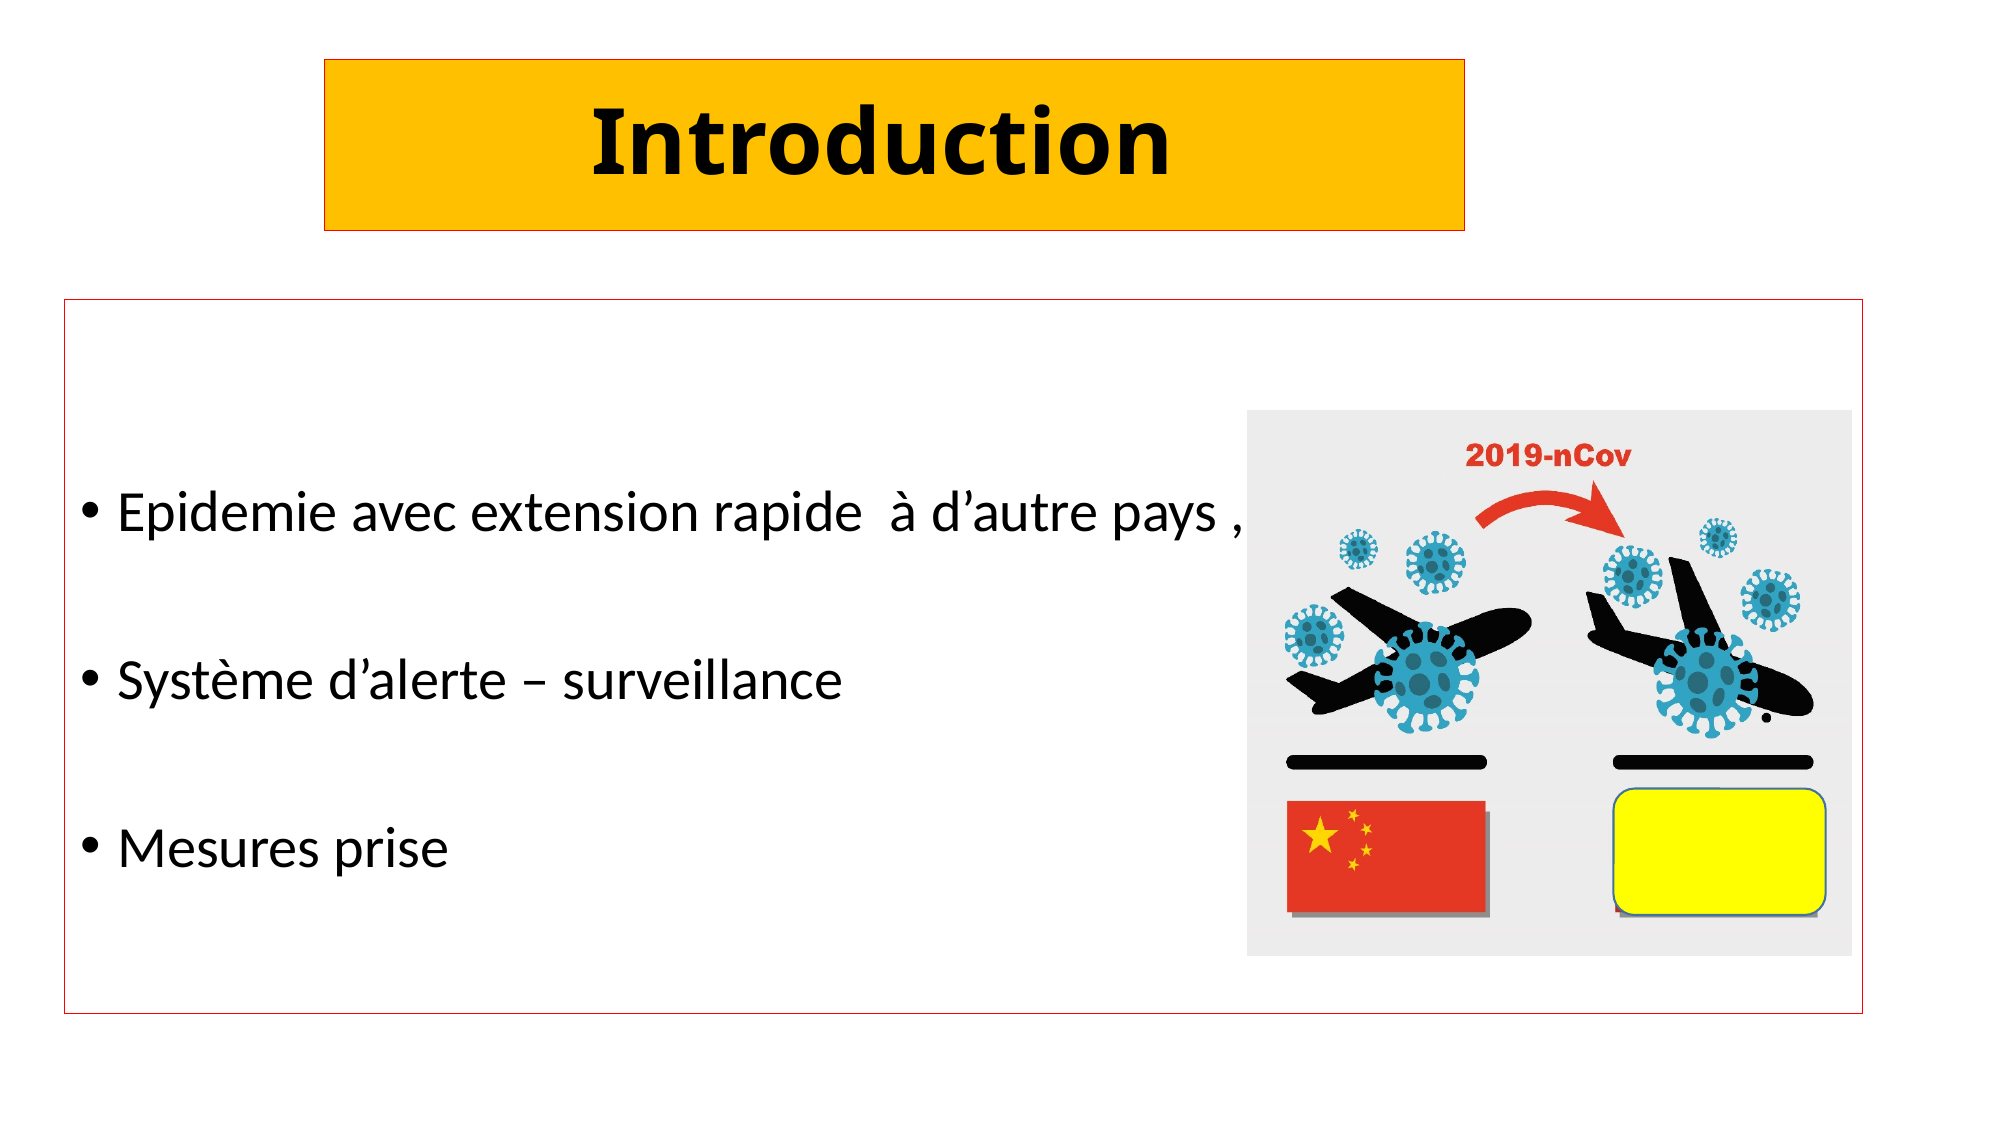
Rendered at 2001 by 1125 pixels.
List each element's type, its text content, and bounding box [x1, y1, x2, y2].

title Introduction [324, 59, 1465, 231]
picture [1247, 410, 1852, 956]
list Epidemie avec extension rapide à d’autre pays , Système d’alerte – surveillance Mesures prise [64, 299, 1863, 1014]
